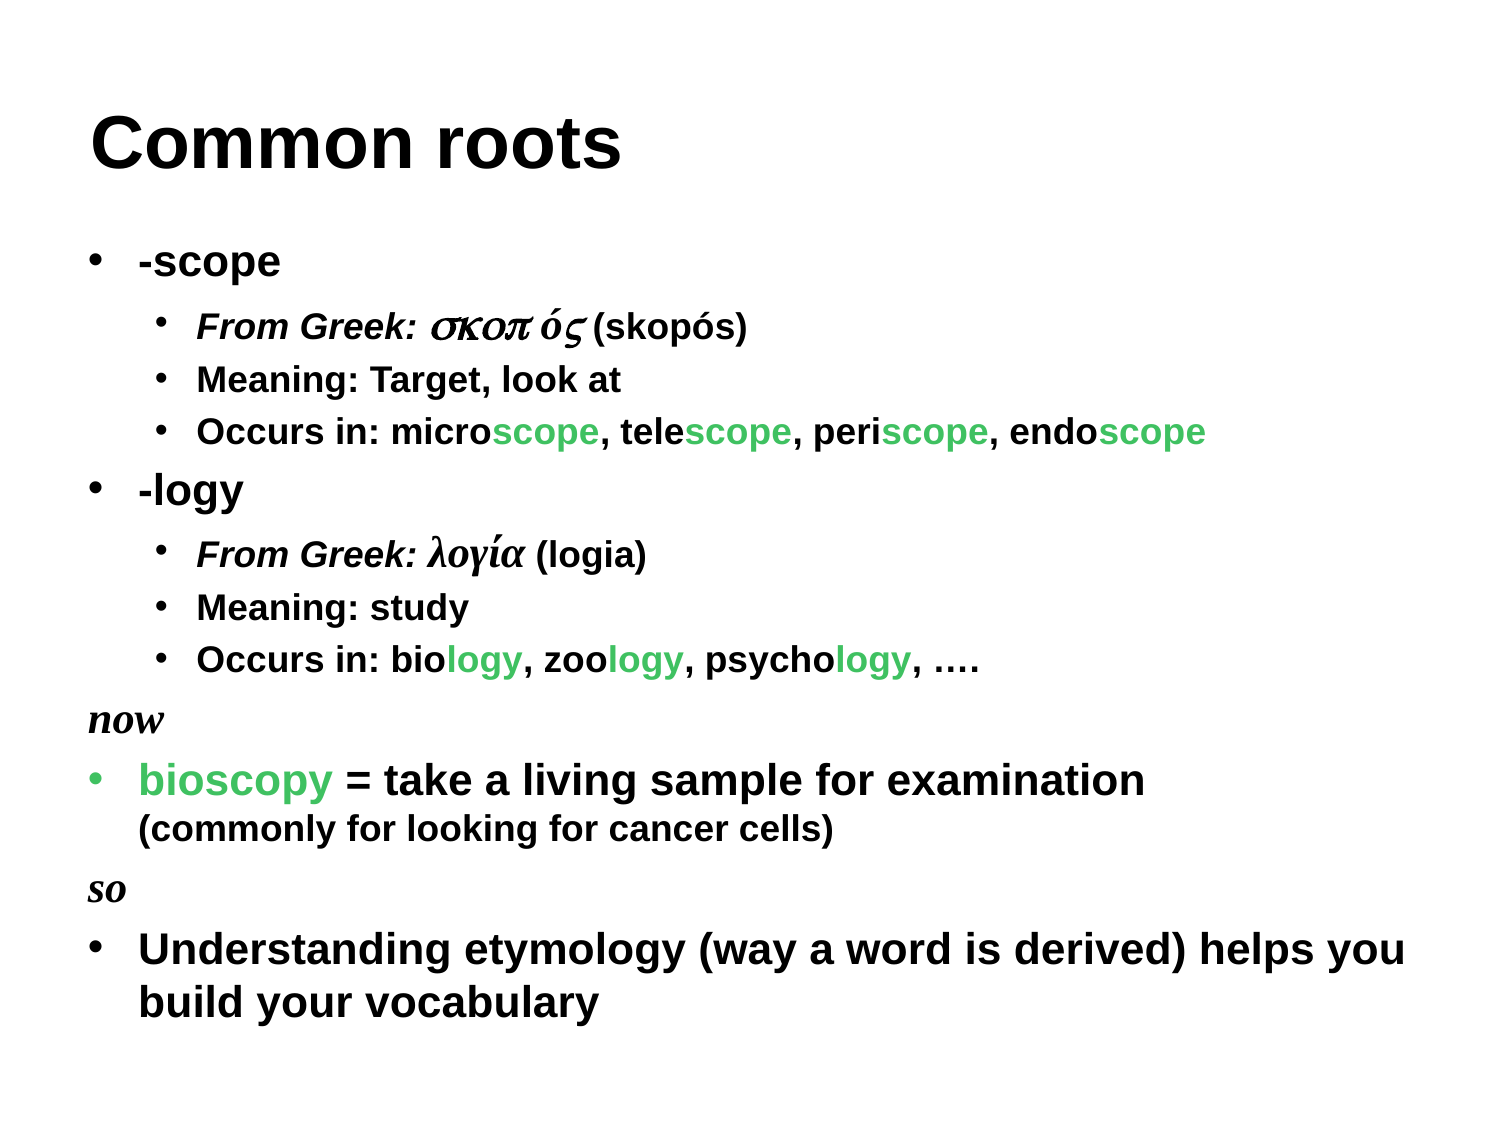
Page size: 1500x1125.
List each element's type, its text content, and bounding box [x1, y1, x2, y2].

title Common roots [74, 44, 1426, 224]
list -scope From Greek:  ó (skopós) Meaning: Target, look at Occurs in: microscope, telescope, periscope, endoscope -logy From Greek: λογία (logia) Meaning: study Occurs in: biology, zoology, psychology, …. now bioscopy = take a living sample for examination (commonly for looking for cancer cells) so Understanding etymology (way a word is derived) helps you build your vocabulary [72, 224, 1426, 1038]
